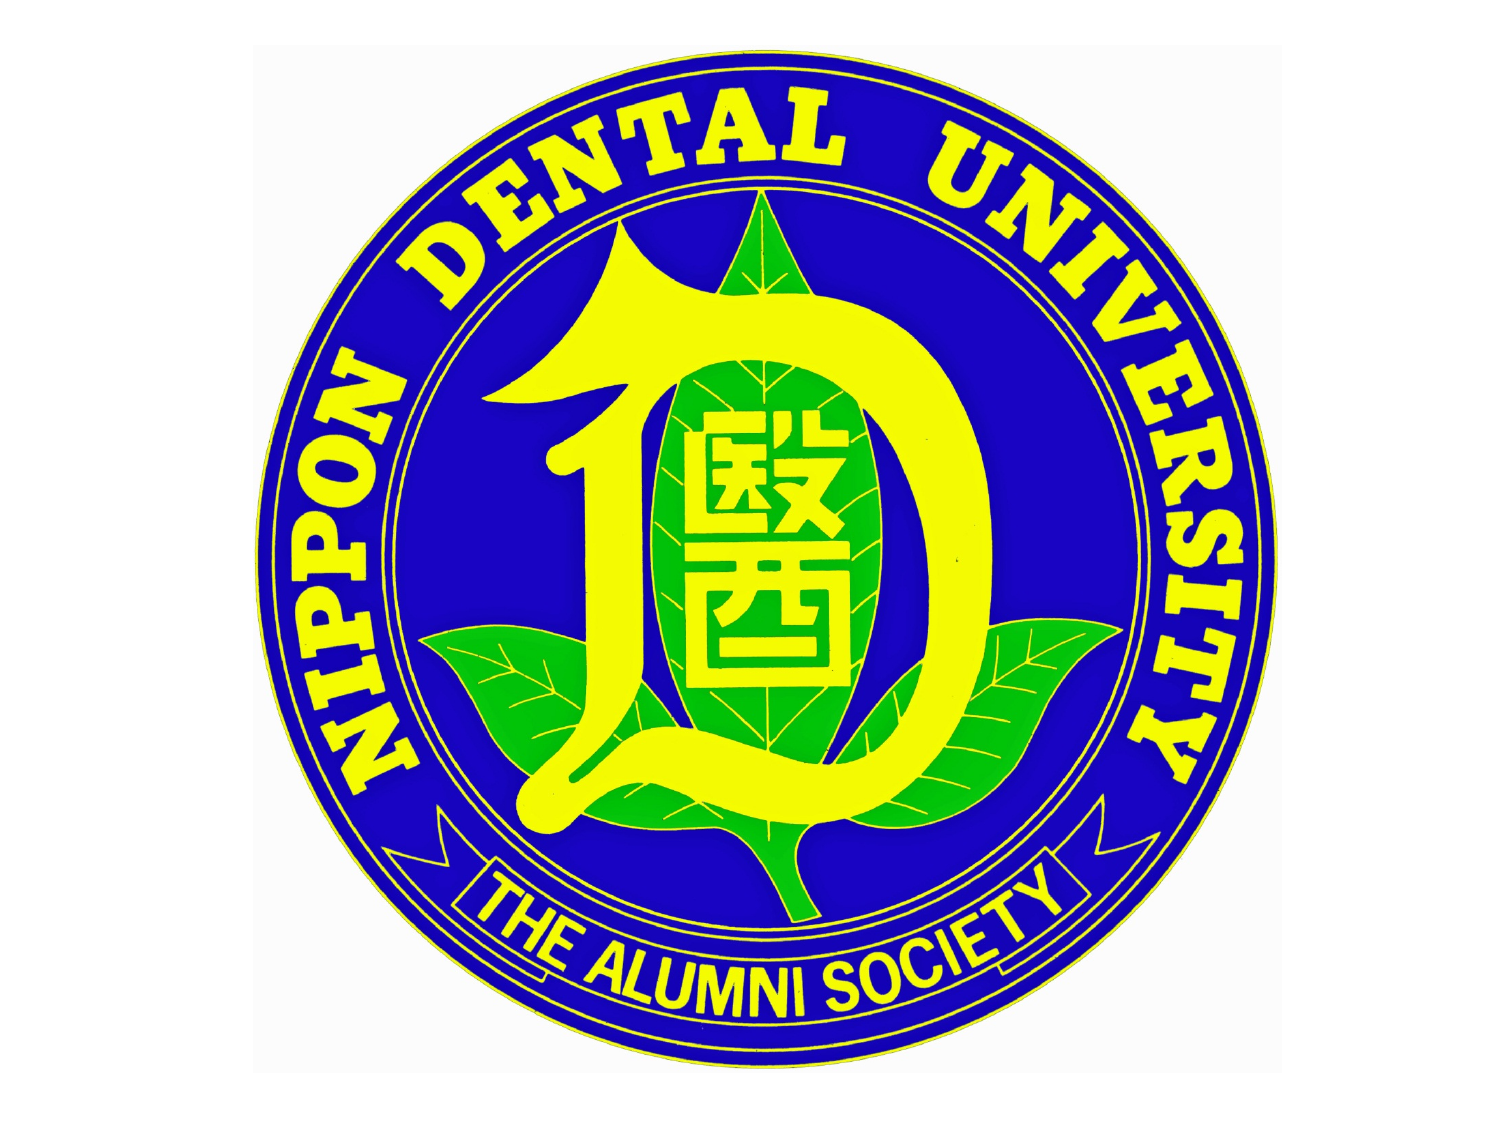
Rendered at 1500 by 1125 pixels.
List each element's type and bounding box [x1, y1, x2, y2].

picture [253, 44, 1283, 1073]
